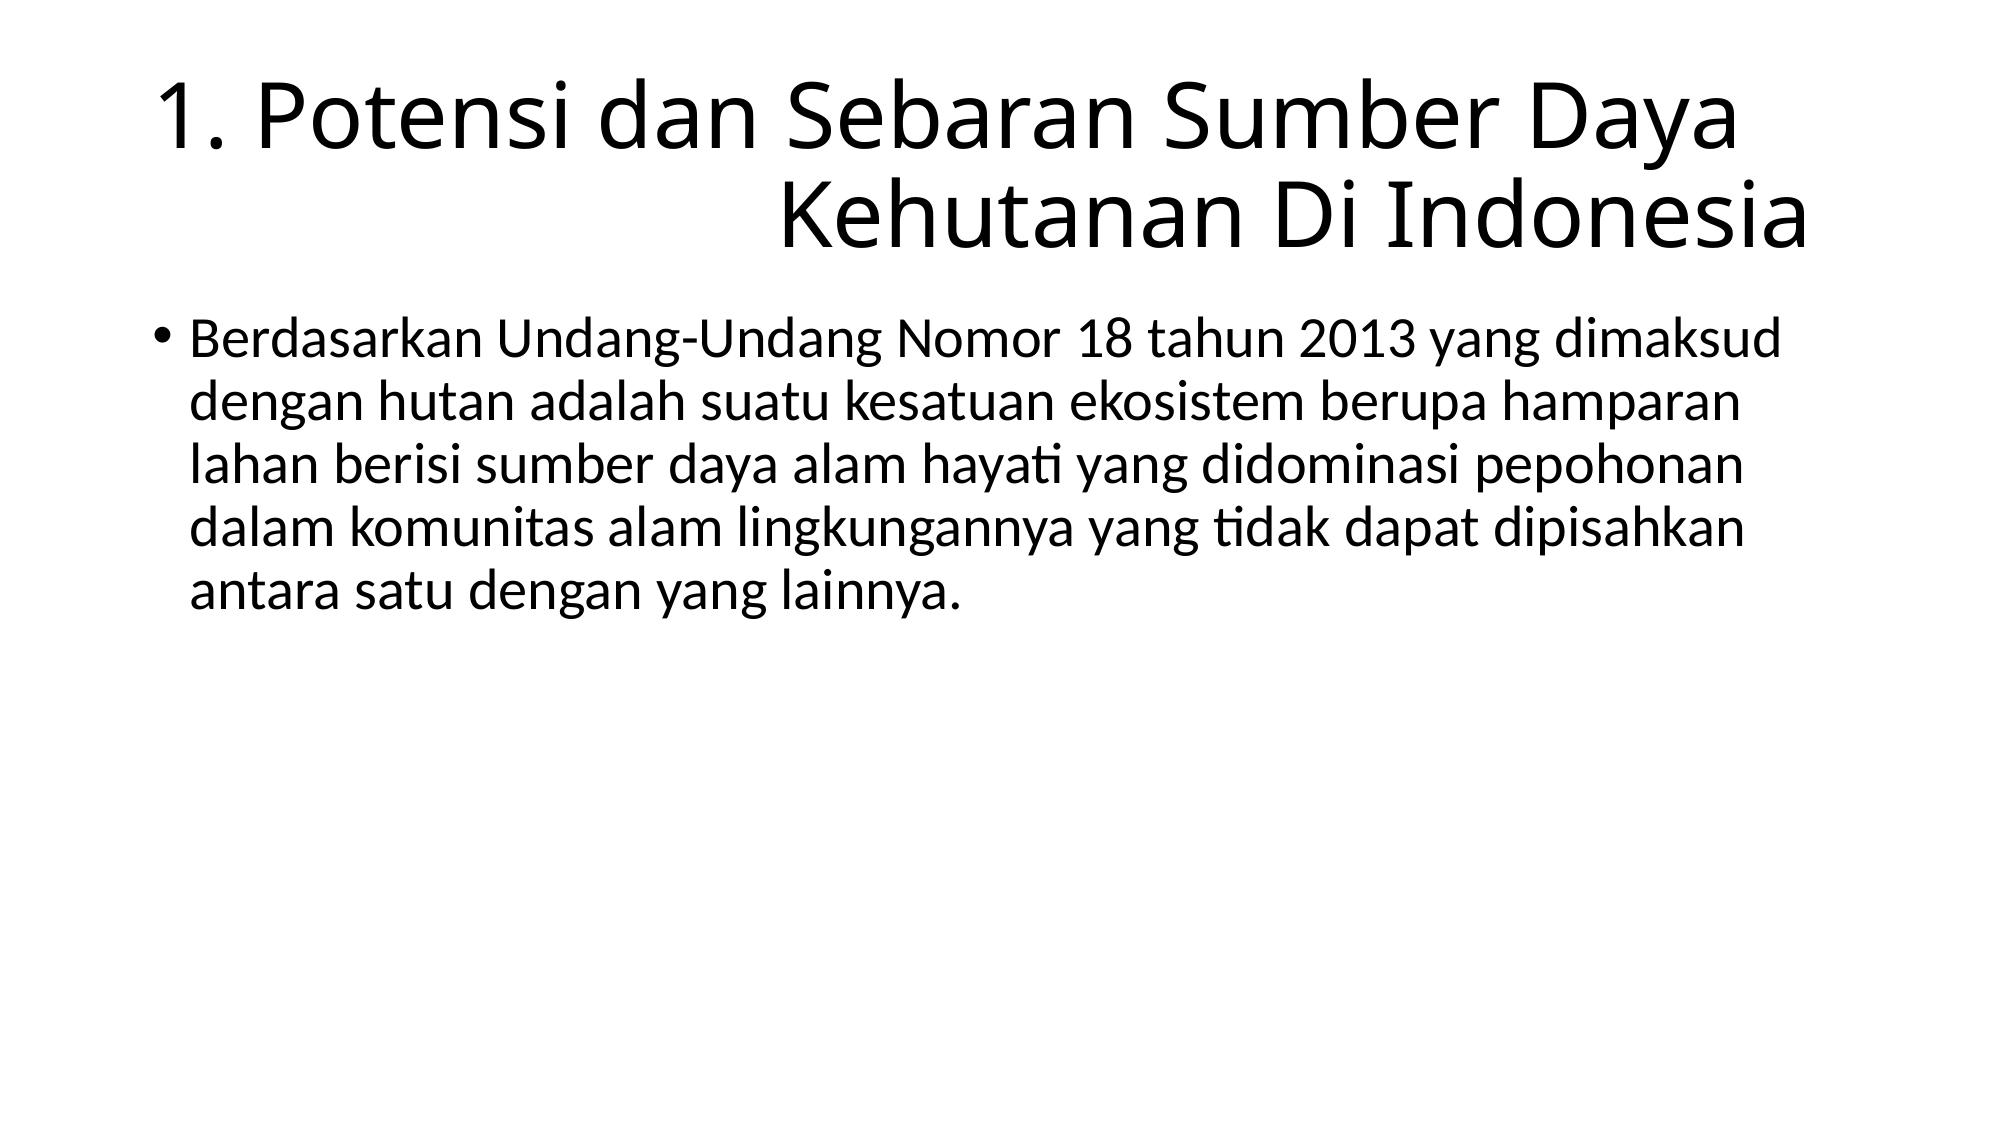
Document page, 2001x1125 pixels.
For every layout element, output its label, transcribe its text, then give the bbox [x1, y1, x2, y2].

title 1. Potensi dan Sebaran Sumber Daya Kehutanan Di Indonesia [137, 59, 1863, 278]
list Berdasarkan Undang-Undang Nomor 18 tahun 2013 yang dimaksud dengan hutan adalah suatu kesatuan ekosistem berupa hamparan lahan berisi sumber daya alam hayati yang didominasi pepohonan dalam komunitas alam lingkungannya yang tidak dapat dipisahkan antara satu dengan yang lainnya. [137, 299, 1863, 1014]
